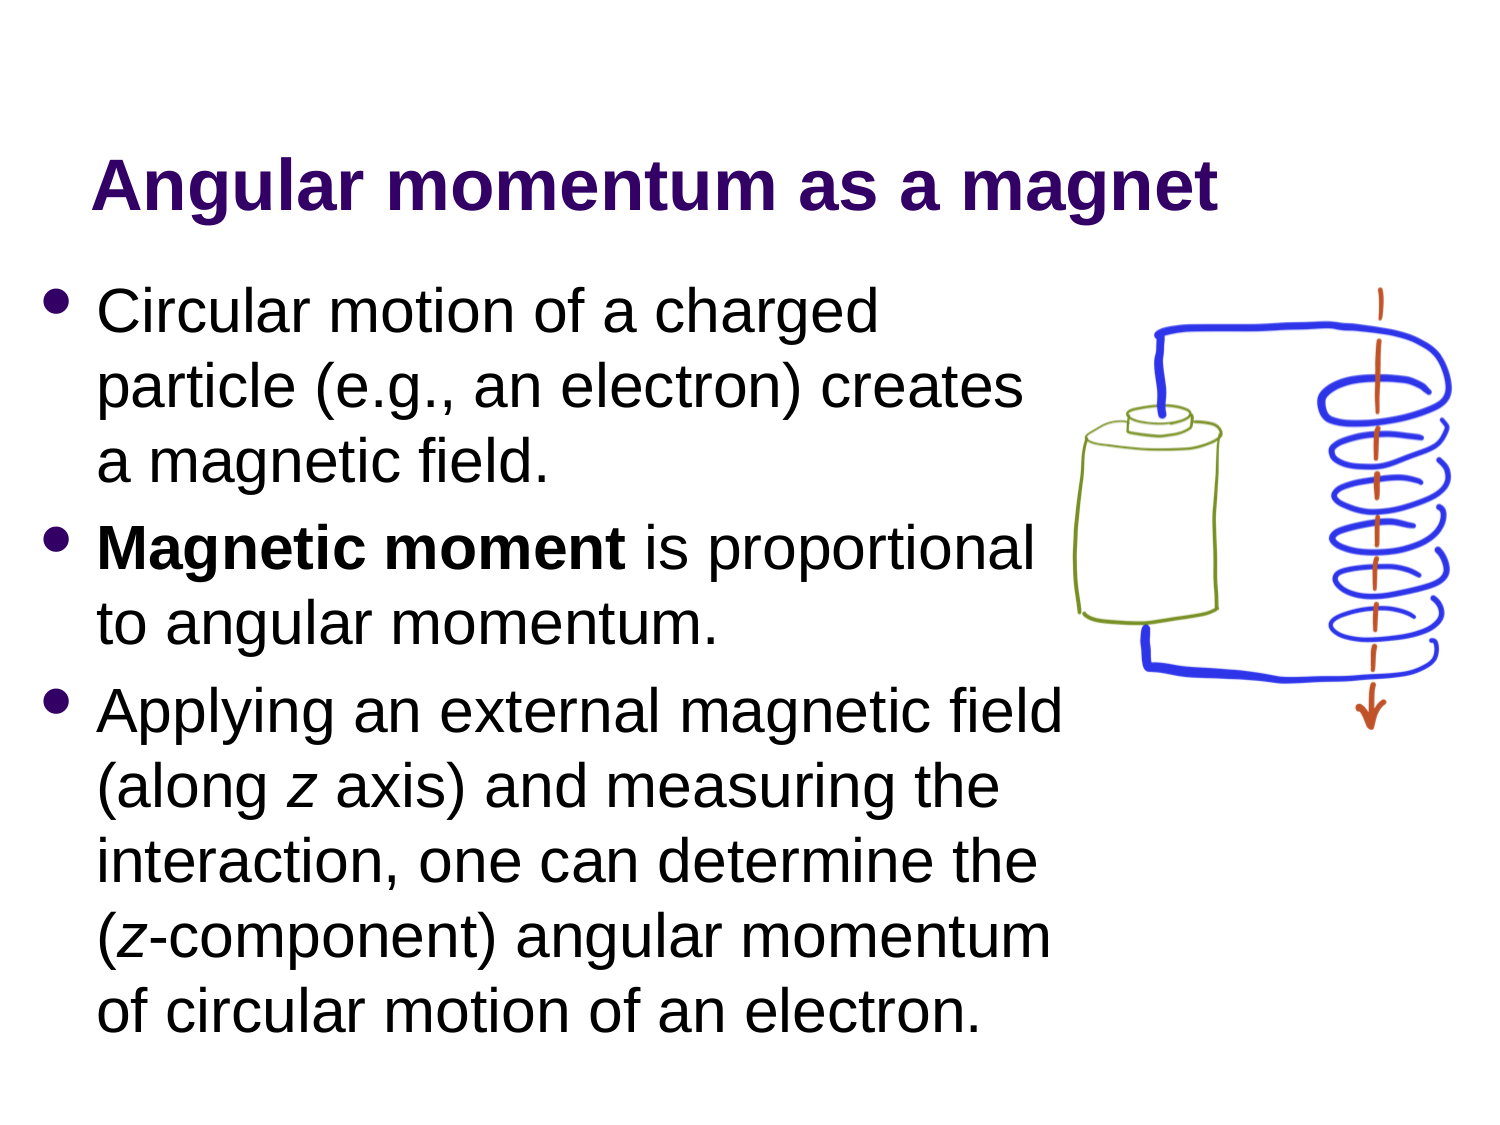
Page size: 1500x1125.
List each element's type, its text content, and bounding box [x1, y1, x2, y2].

title Angular momentum as a magnet [75, 20, 1425, 233]
list Circular motion of a charged particle (e.g., an electron) creates a magnetic field. Magnetic moment is proportional to angular momentum. Applying an external magnetic field (along z axis) and measuring the interaction, one can determine the (z-component) angular momentum of circular motion of an electron. [24, 262, 1088, 987]
picture [1049, 262, 1467, 750]
